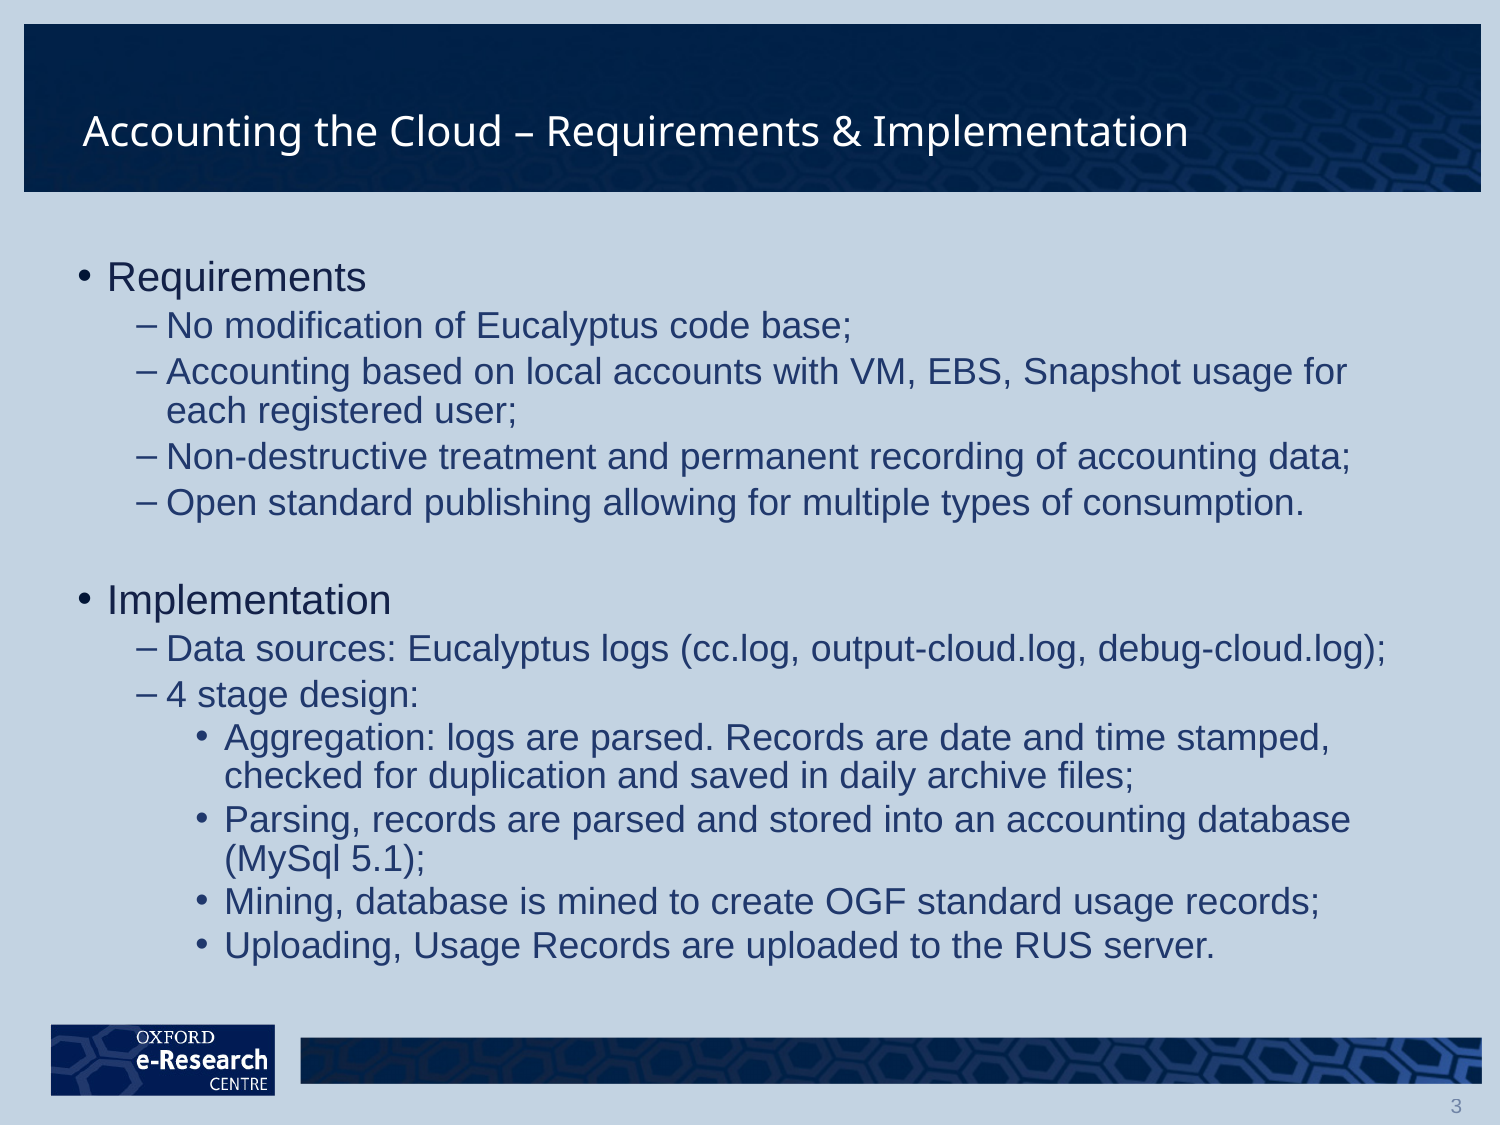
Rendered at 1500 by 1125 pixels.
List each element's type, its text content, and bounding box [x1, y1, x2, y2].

title Accounting the Cloud – Requirements & Implementation [76, 49, 1424, 163]
picture [50, 1024, 275, 1096]
picture [24, 24, 1481, 192]
picture [301, 1038, 1481, 1083]
list Requirements No modification of Eucalyptus code base; Accounting based on local accounts with VM, EBS, Snapshot usage for each registered user; Non-destructive treatment and permanent recording of accounting data; Open standard publishing allowing for multiple types of consumption. Implementation Data sources: Eucalyptus logs (cc.log, output-cloud.log, debug-cloud.log); 4 stage design: Aggregation: logs are parsed. Records are date and time stamped, checked for duplication and saved in daily archive files; Parsing, records are parsed and stored into an accounting database (MySql 5.1); Mining, database is mined to create OGF standard usage records; Uploading, Usage Records are uploaded to the RUS server. [61, 250, 1424, 972]
